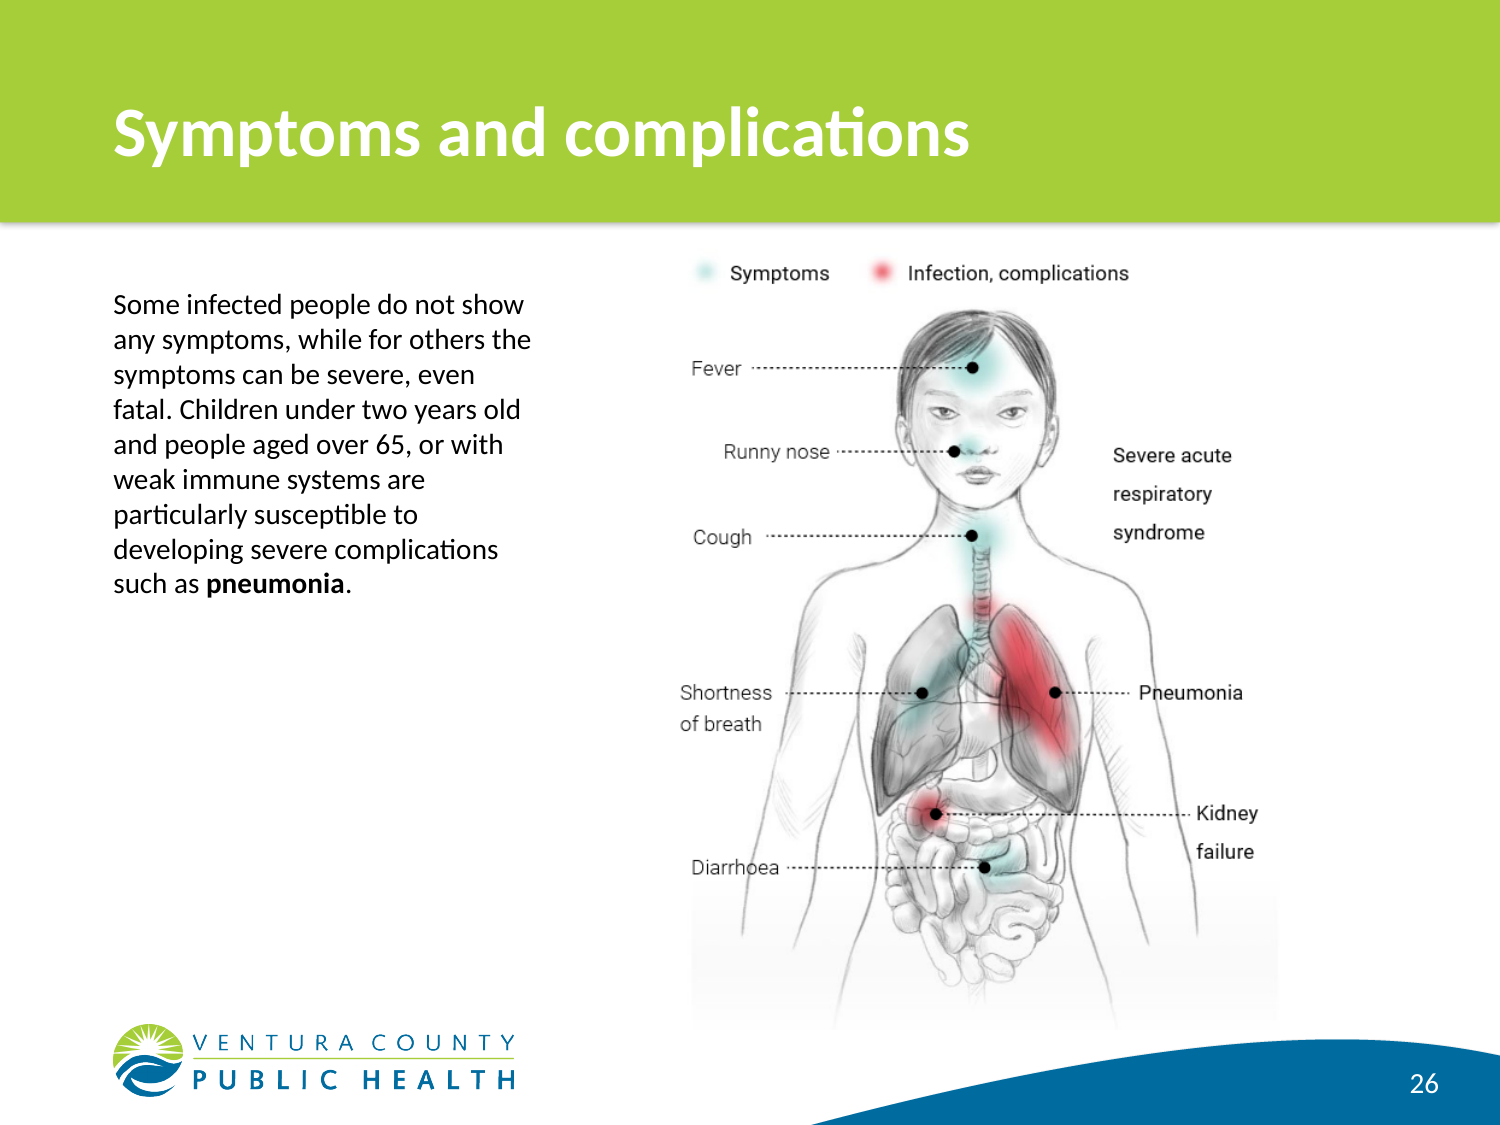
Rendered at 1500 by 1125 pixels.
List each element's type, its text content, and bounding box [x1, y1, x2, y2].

title Symptoms and complications [113, 46, 1388, 220]
picture [0, 223, 1500, 1125]
list Some infected people do not show any symptoms, while for others the symptoms can be severe, even fatal. Children under two years old and people aged over 65, or with weak immune systems are particularly susceptible to developing severe complications such as pneumonia. [113, 284, 535, 978]
